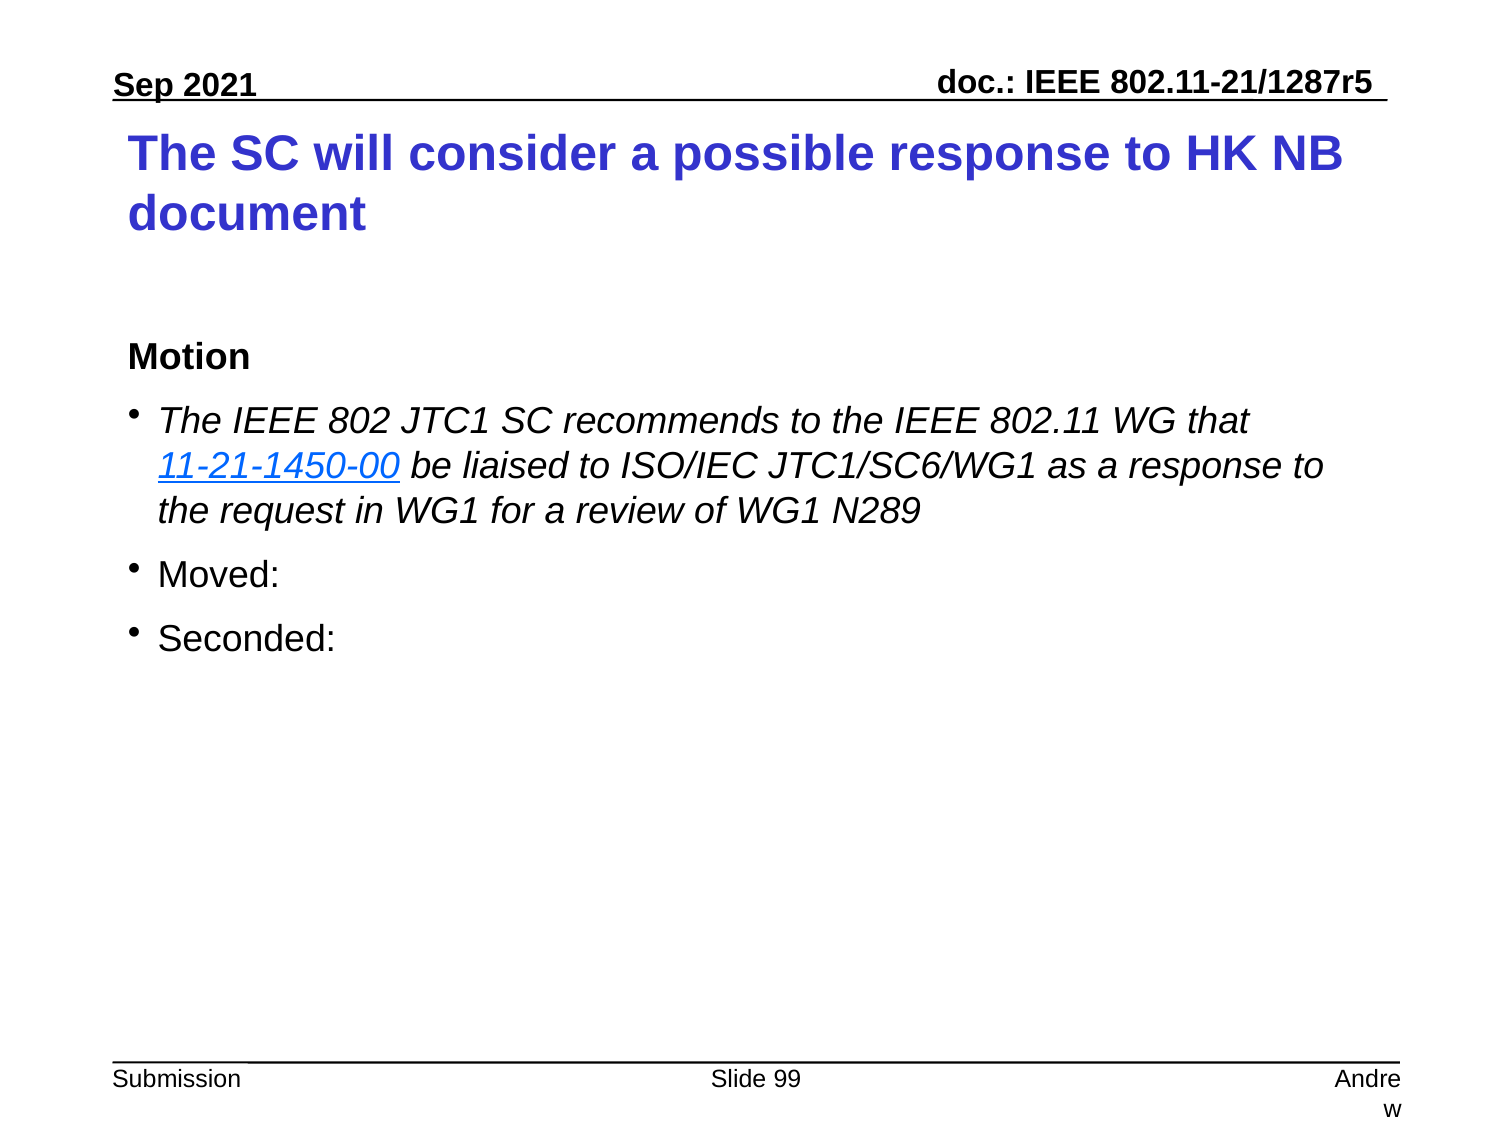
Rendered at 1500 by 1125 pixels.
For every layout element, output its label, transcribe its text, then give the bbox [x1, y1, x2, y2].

slide_number Slide 99 [709, 1061, 803, 1093]
footer Andrew Myles, Cisco [1320, 1061, 1402, 1093]
list Motion The IEEE 802 JTC1 SC recommends to the IEEE 802.11 WG that 11-21-1450-00 be liaised to ISO/IEC JTC1/SC6/WG1 as a response to the request in WG1 for a review of WG1 N289 Moved: Seconded: [112, 324, 1388, 1000]
title The SC will consider a possible response to HK NB document [112, 112, 1388, 288]
